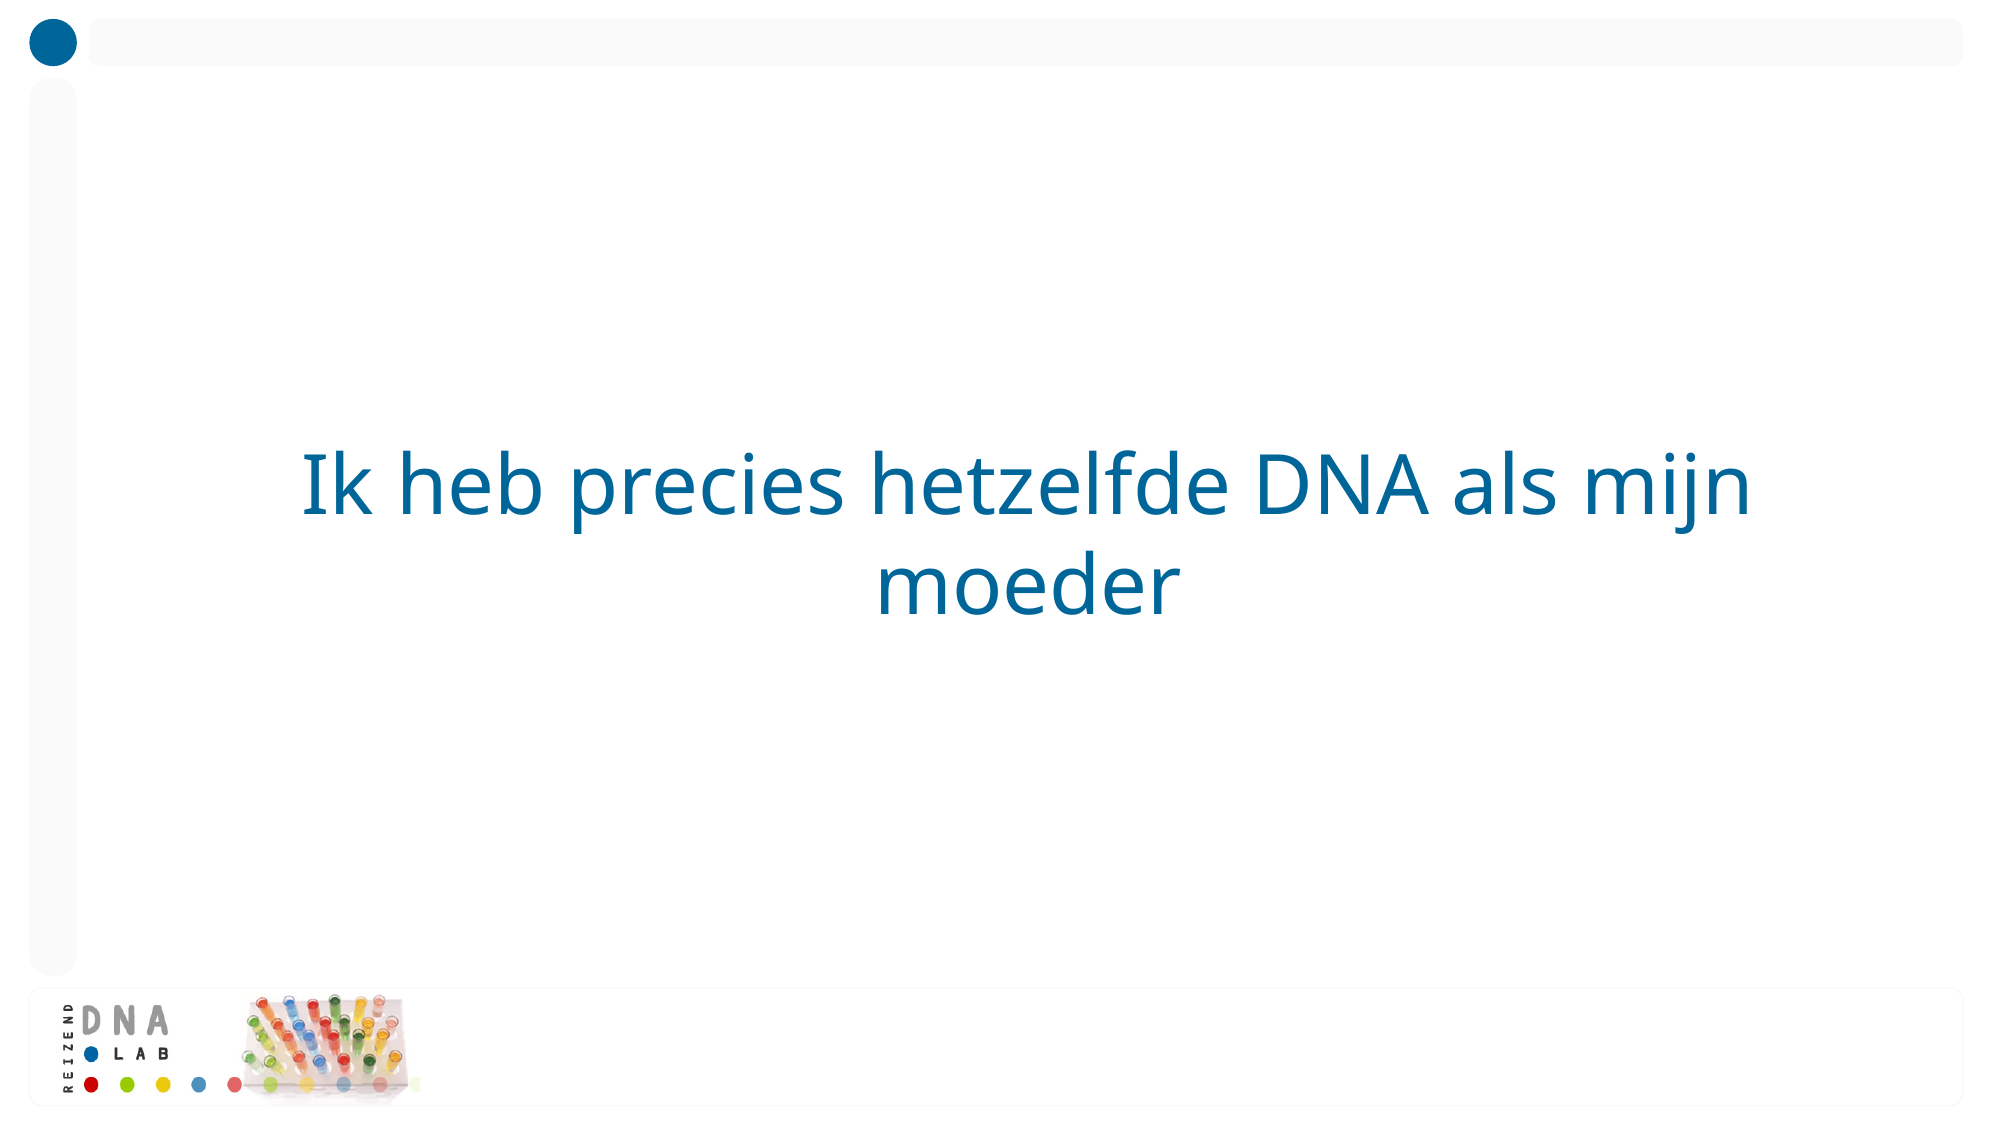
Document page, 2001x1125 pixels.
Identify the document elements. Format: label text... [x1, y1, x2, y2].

title Ik heb precies hetzelfde DNA als mijn moeder [166, 422, 1892, 640]
picture [53, 991, 420, 1104]
